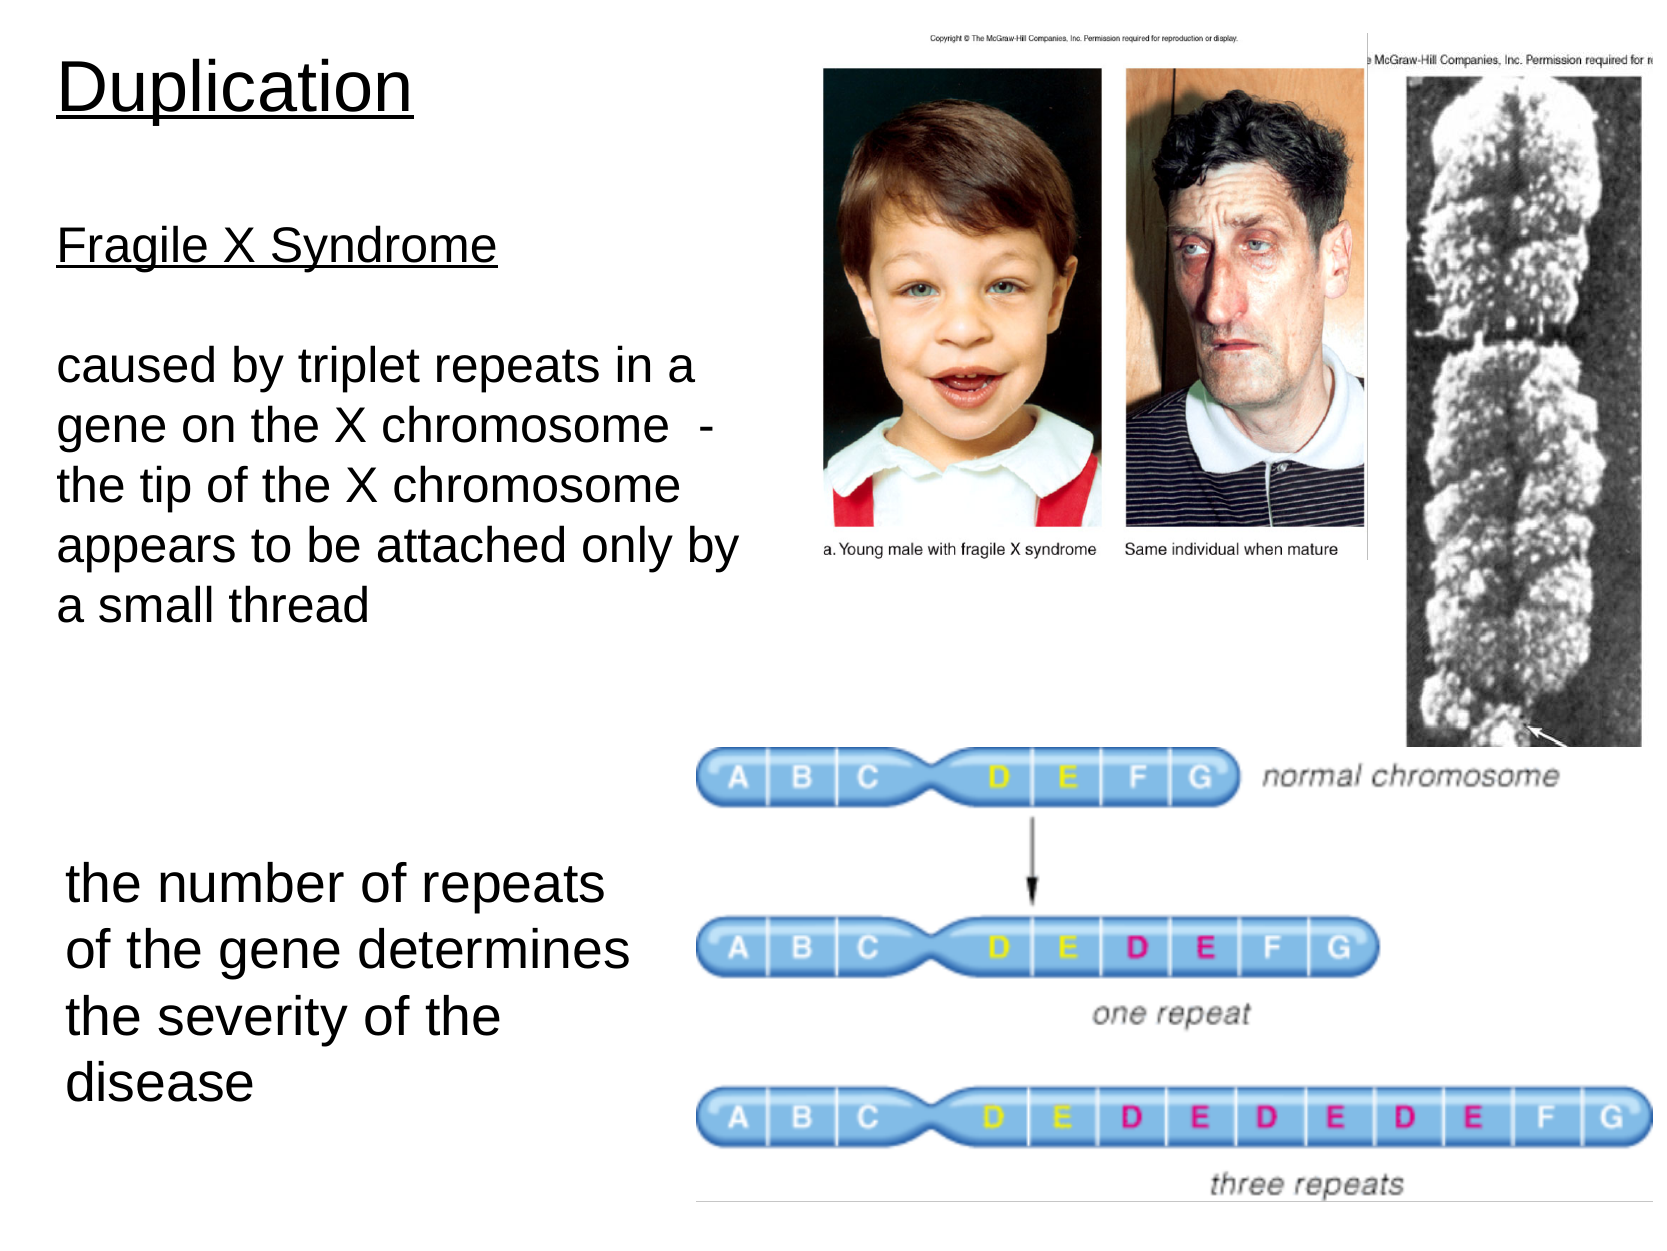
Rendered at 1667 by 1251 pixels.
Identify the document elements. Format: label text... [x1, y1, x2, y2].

text_box the number of repeats of the gene determines the severity of the disease [50, 831, 662, 1152]
text_box Duplication Fragile X Syndrome caused by triplet repeats in a gene on the X chromosome - the tip of the X chromosome appears to be attached only by a small thread [50, 33, 763, 634]
picture [696, 32, 1653, 1203]
